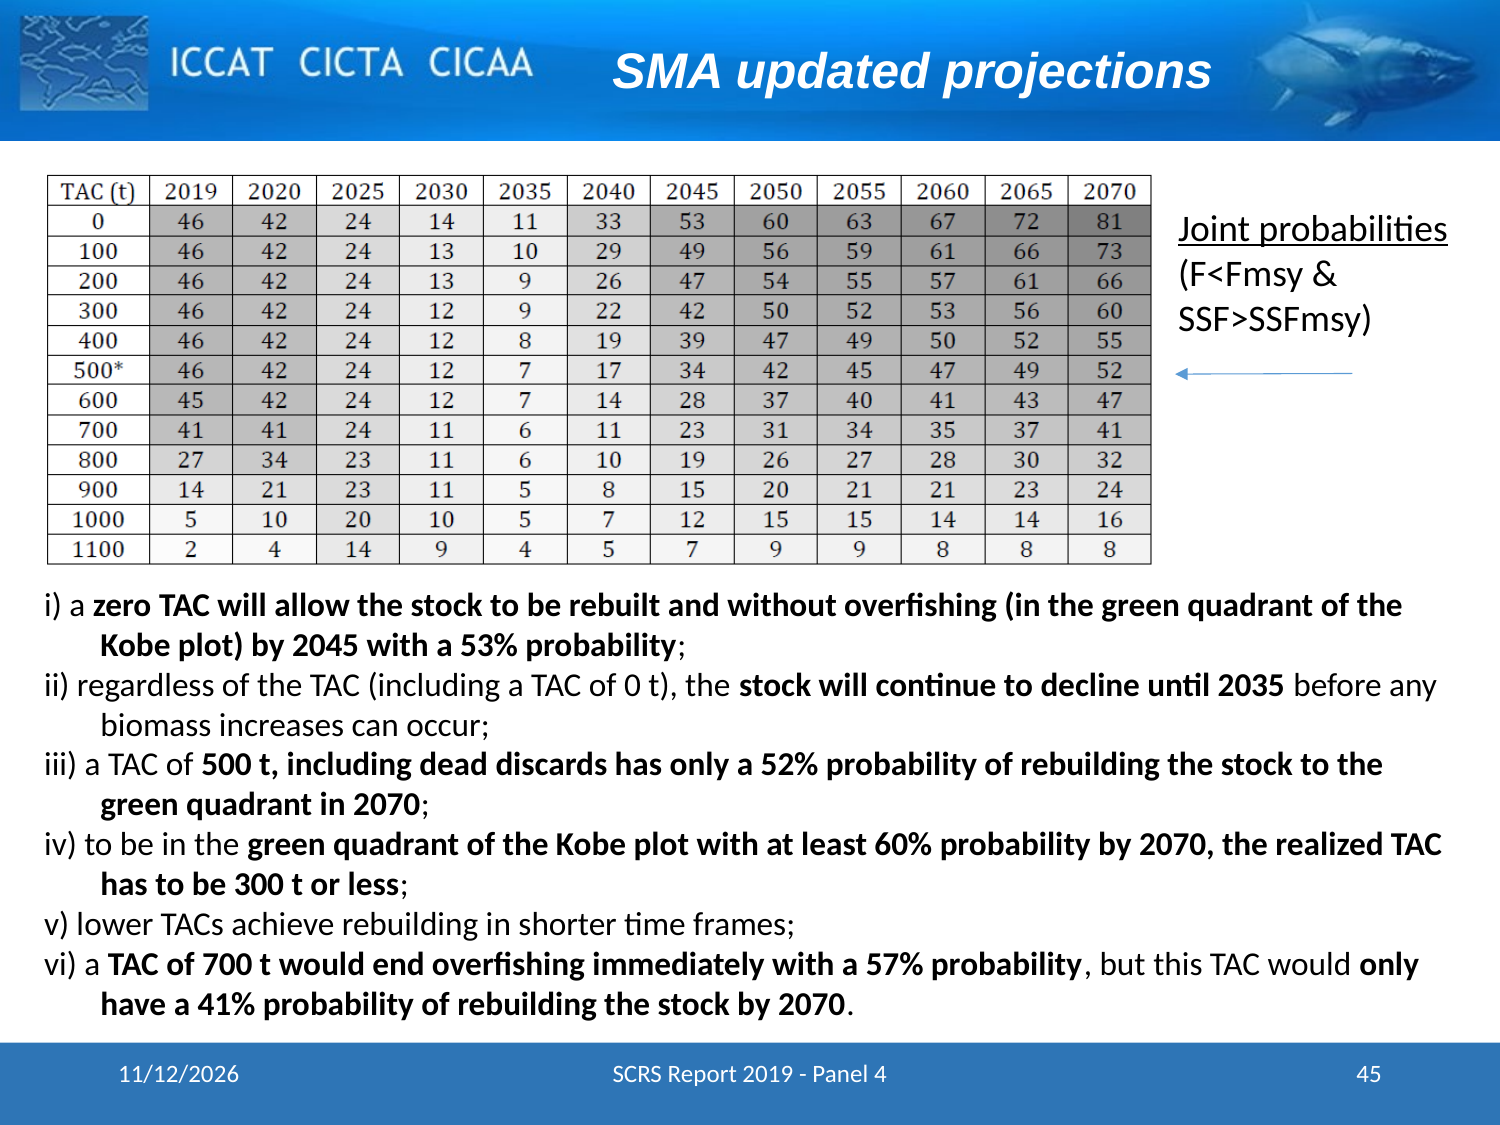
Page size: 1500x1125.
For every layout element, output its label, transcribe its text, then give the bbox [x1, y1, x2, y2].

text_box i) a zero TAC will allow the stock to be rebuilt and without overfishing (in the green quadrant of the Kobe plot) by 2045 with a 53% probability; ii) regardless of the TAC (including a TAC of 0 t), the stock will continue to decline until 2035 before any biomass increases can occur; iii) a TAC of 500 t, including dead discards has only a 52% probability of rebuilding the stock to the green quadrant in 2070; iv) to be in the green quadrant of the Kobe plot with at least 60% probability by 2070, the realized TAC has to be 300 t or less; v) lower TACs achieve rebuilding in shorter time frames; vi) a TAC of 700 t would end overfishing immediately with a 57% probability, but this TAC would only have a 41% probability of rebuilding the stock by 2070. [29, 575, 1483, 1030]
picture [0, 0, 1500, 141]
footer SCRS Report 2019 - Panel 4 [496, 1042, 1004, 1103]
text_box Joint probabilities (F<Fmsy & SSF>SSFmsy) [1176, 196, 1489, 346]
slide_number 45 [1059, 1042, 1397, 1103]
text_box SMA updated projections [597, 30, 1229, 106]
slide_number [103, 1042, 441, 1103]
picture [29, 160, 1176, 588]
